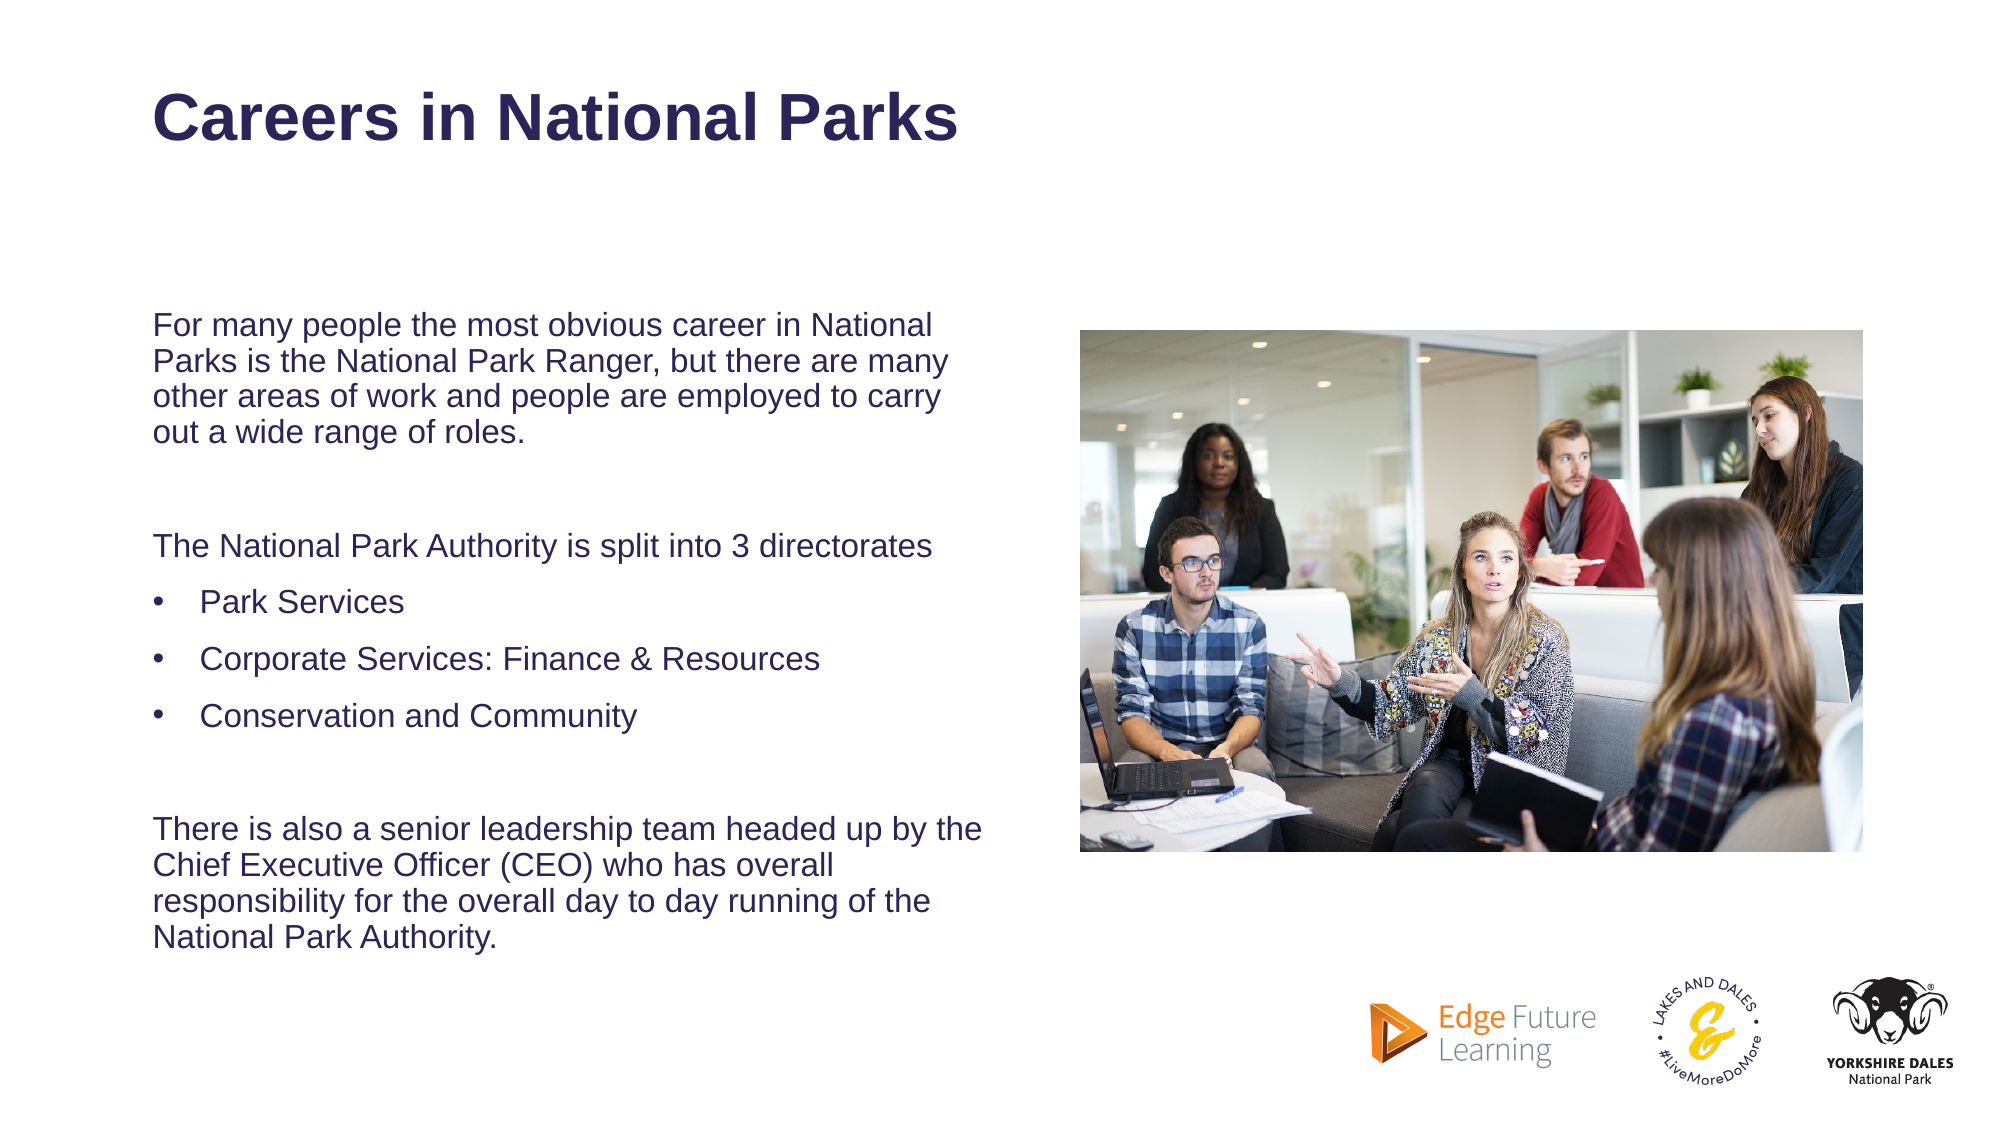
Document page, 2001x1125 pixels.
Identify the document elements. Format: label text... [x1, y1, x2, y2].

picture [1361, 991, 1604, 1075]
picture [1653, 977, 1761, 1085]
picture [1080, 330, 1863, 853]
picture [1827, 977, 1953, 1084]
list For many people the most obvious career in National Parks is the National Park Ranger, but there are many other areas of work and people are employed to carry out a wide range of roles. The National Park Authority is split into 3 directorates Park Services Corporate Services: Finance & Resources Conservation and Community There is also a senior leadership team headed up by the Chief Executive Officer (CEO) who has overall responsibility for the overall day to day running of the National Park Authority. [137, 299, 1000, 1021]
title Careers in National Parks [137, 75, 1833, 258]
